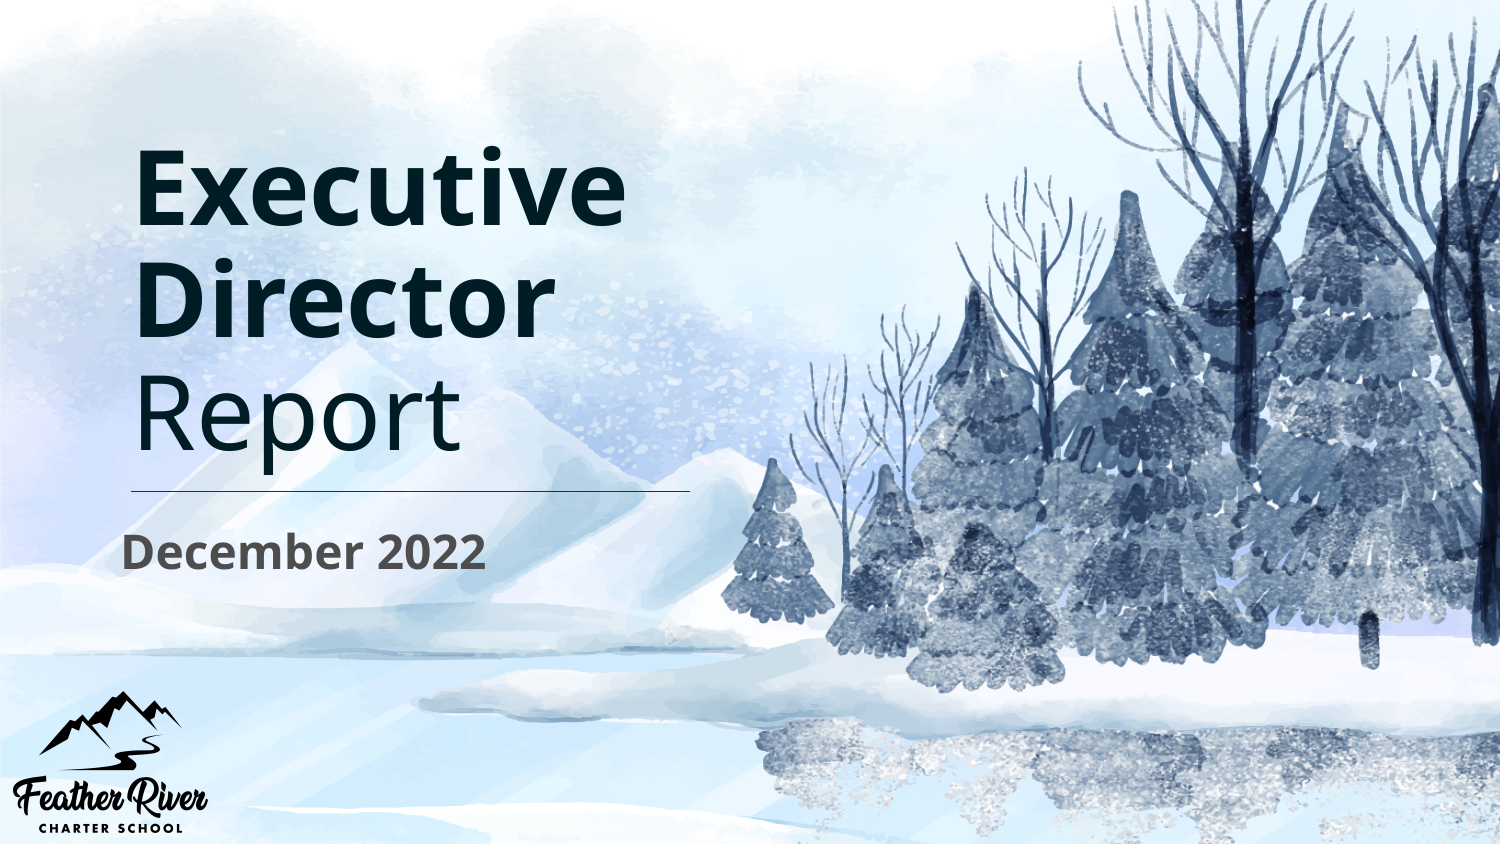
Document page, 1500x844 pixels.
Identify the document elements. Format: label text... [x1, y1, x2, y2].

title Executive Director Report [116, 101, 659, 507]
picture [0, 0, 1500, 844]
subtitle December 2022 [105, 506, 567, 629]
